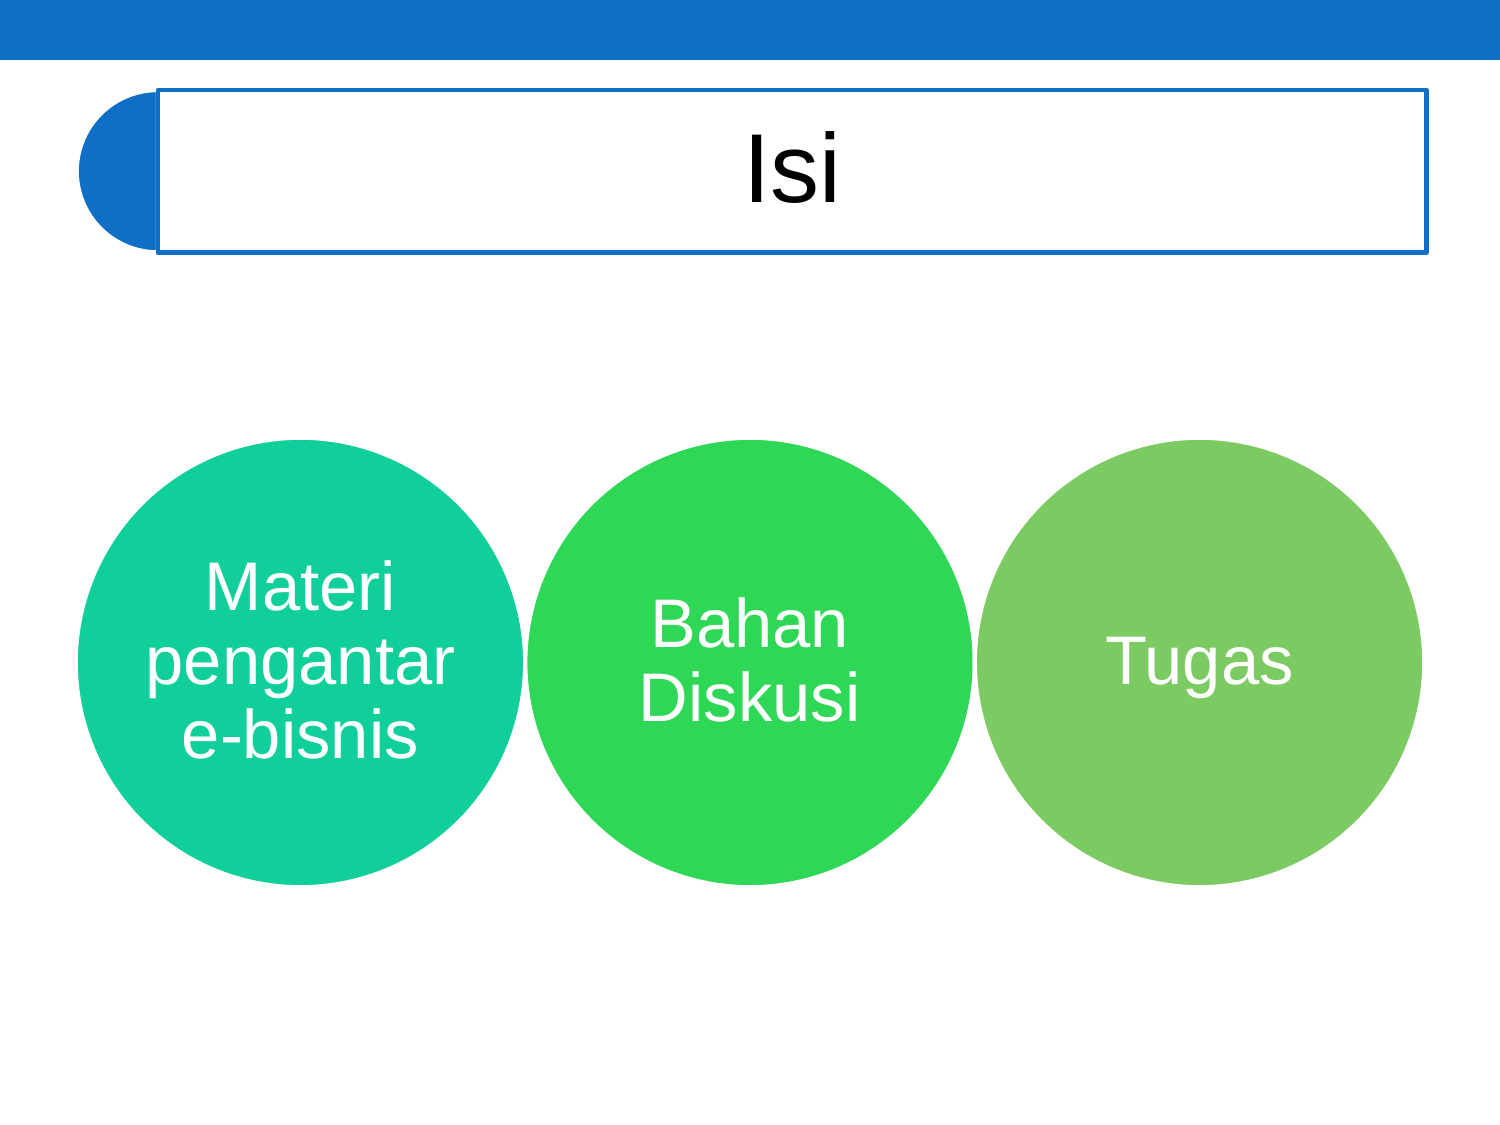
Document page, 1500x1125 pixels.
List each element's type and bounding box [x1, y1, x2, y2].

list [74, 262, 1426, 1063]
text_box [76, 89, 1427, 253]
